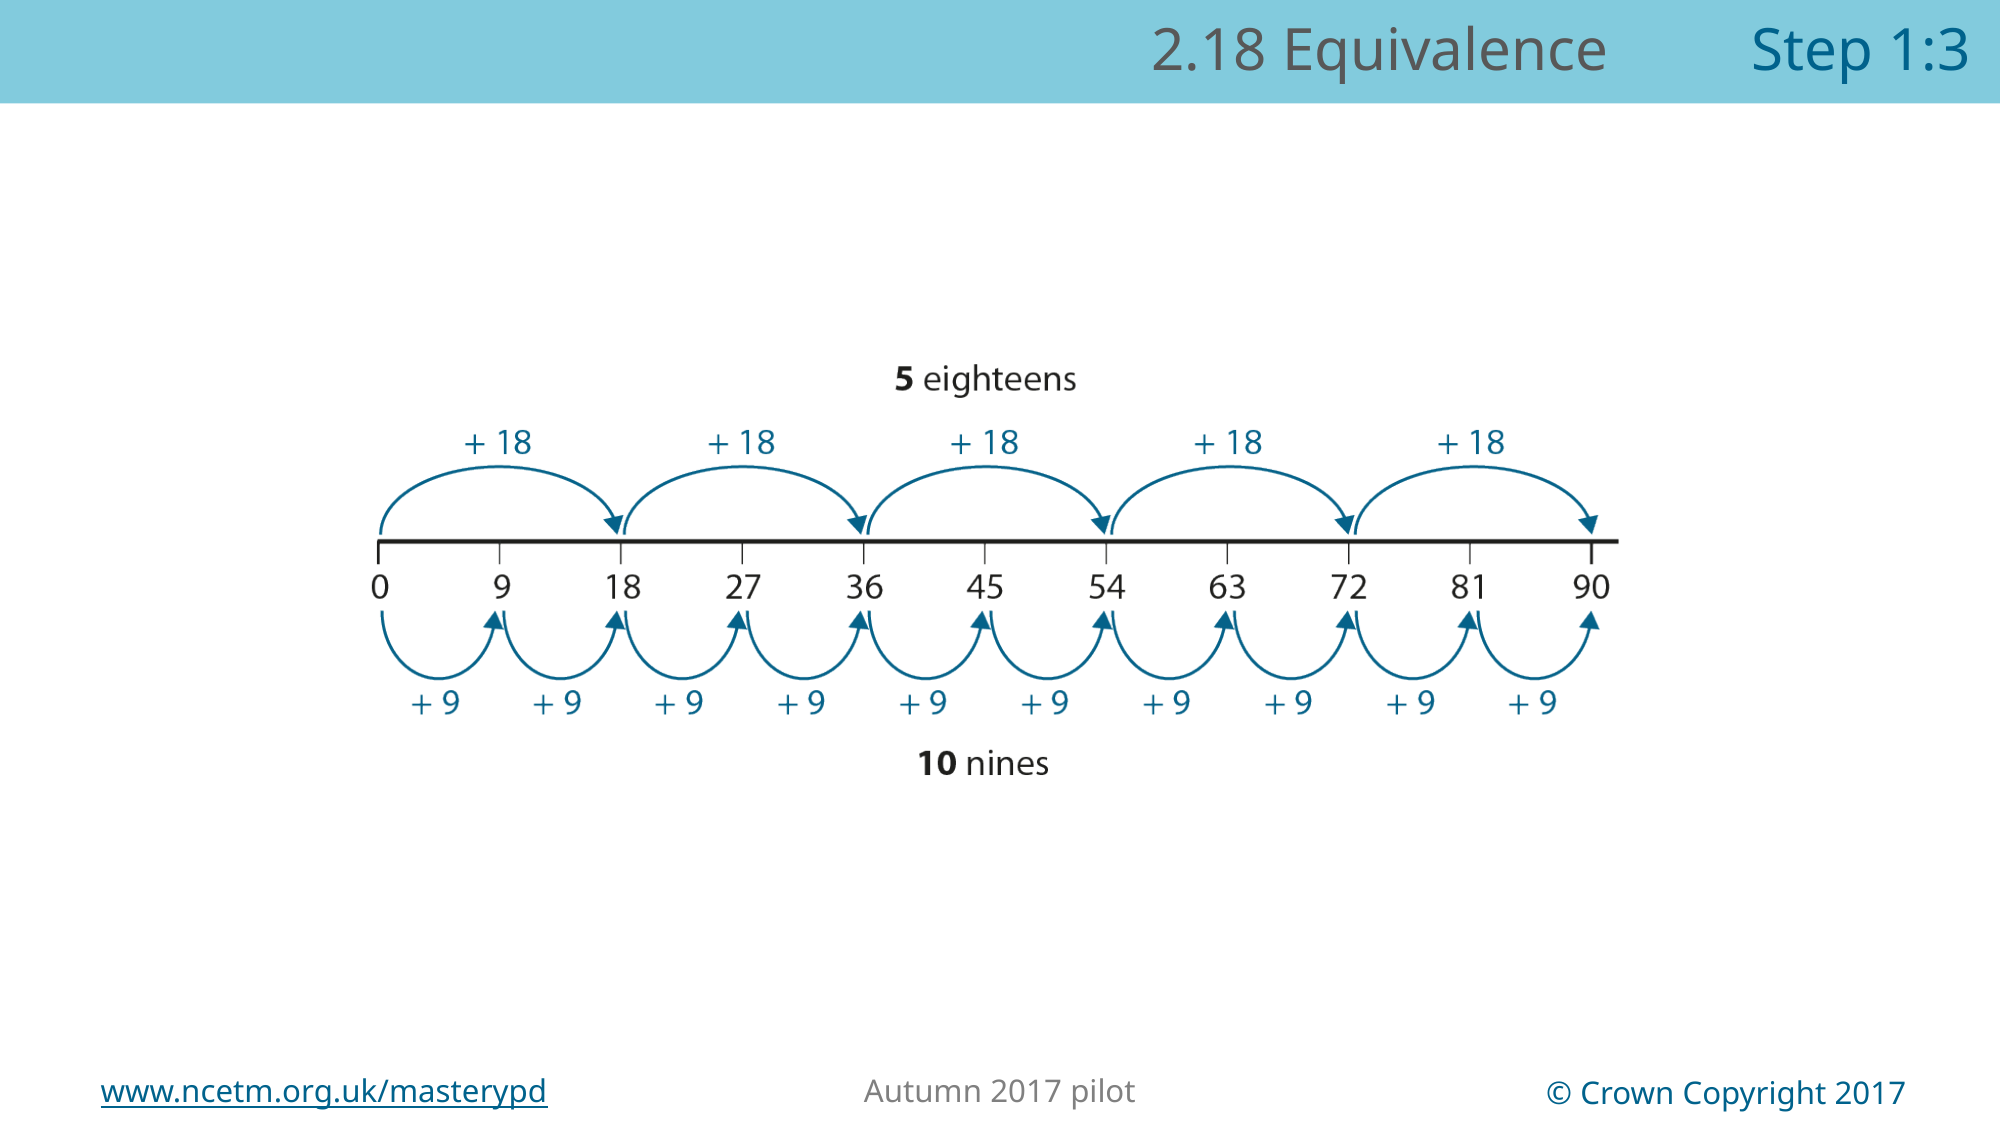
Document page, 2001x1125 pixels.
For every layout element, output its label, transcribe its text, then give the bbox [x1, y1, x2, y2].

picture [256, 359, 1744, 809]
list 2.18 Equivalence Step 1:3 [0, 0, 2000, 104]
